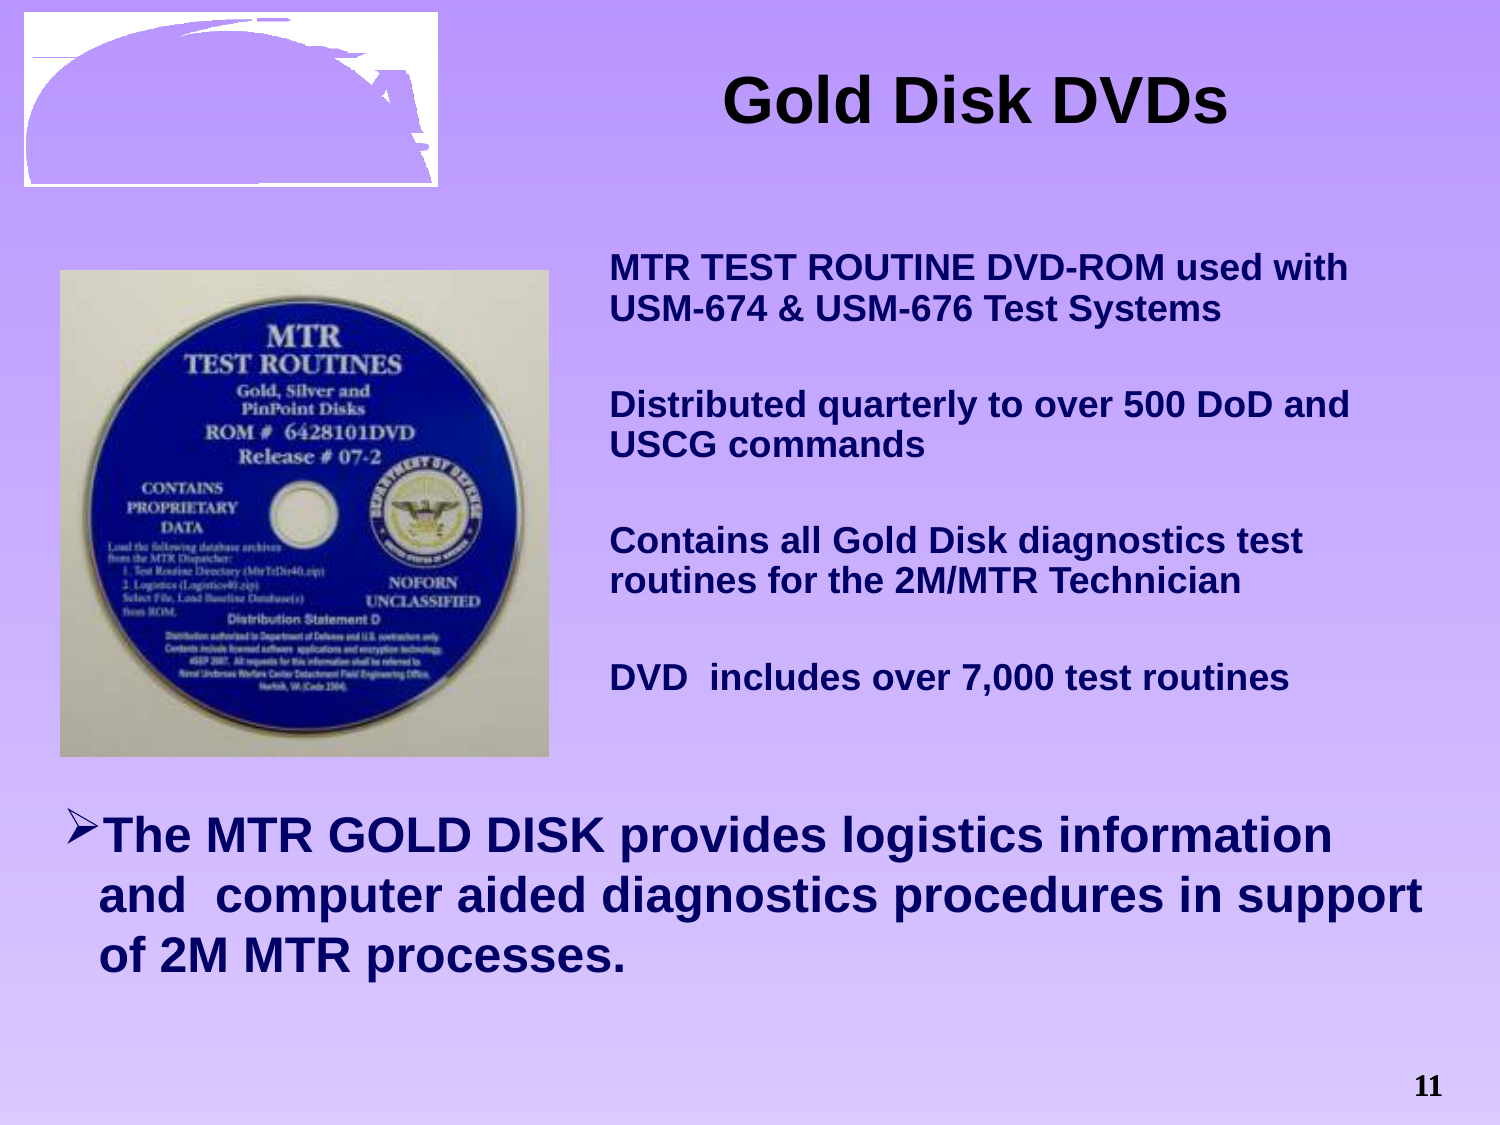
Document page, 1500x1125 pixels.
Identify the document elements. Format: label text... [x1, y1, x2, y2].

title Gold Disk DVDs [423, 59, 1500, 135]
text_box MTR TEST ROUTINE DVD-ROM used with USM-674 & USM-676 Test Systems Distributed quarterly to over 500 DoD and USCG commands Contains all Gold Disk diagnostics test routines for the 2M/MTR Technician DVD includes over 7,000 test routines [538, 241, 1439, 642]
text_box 11 [1145, 1057, 1459, 1125]
picture [60, 270, 549, 757]
text_box The MTR GOLD DISK provides logistics information and computer aided diagnostics procedures in support of 2M MTR processes. [48, 795, 1449, 990]
